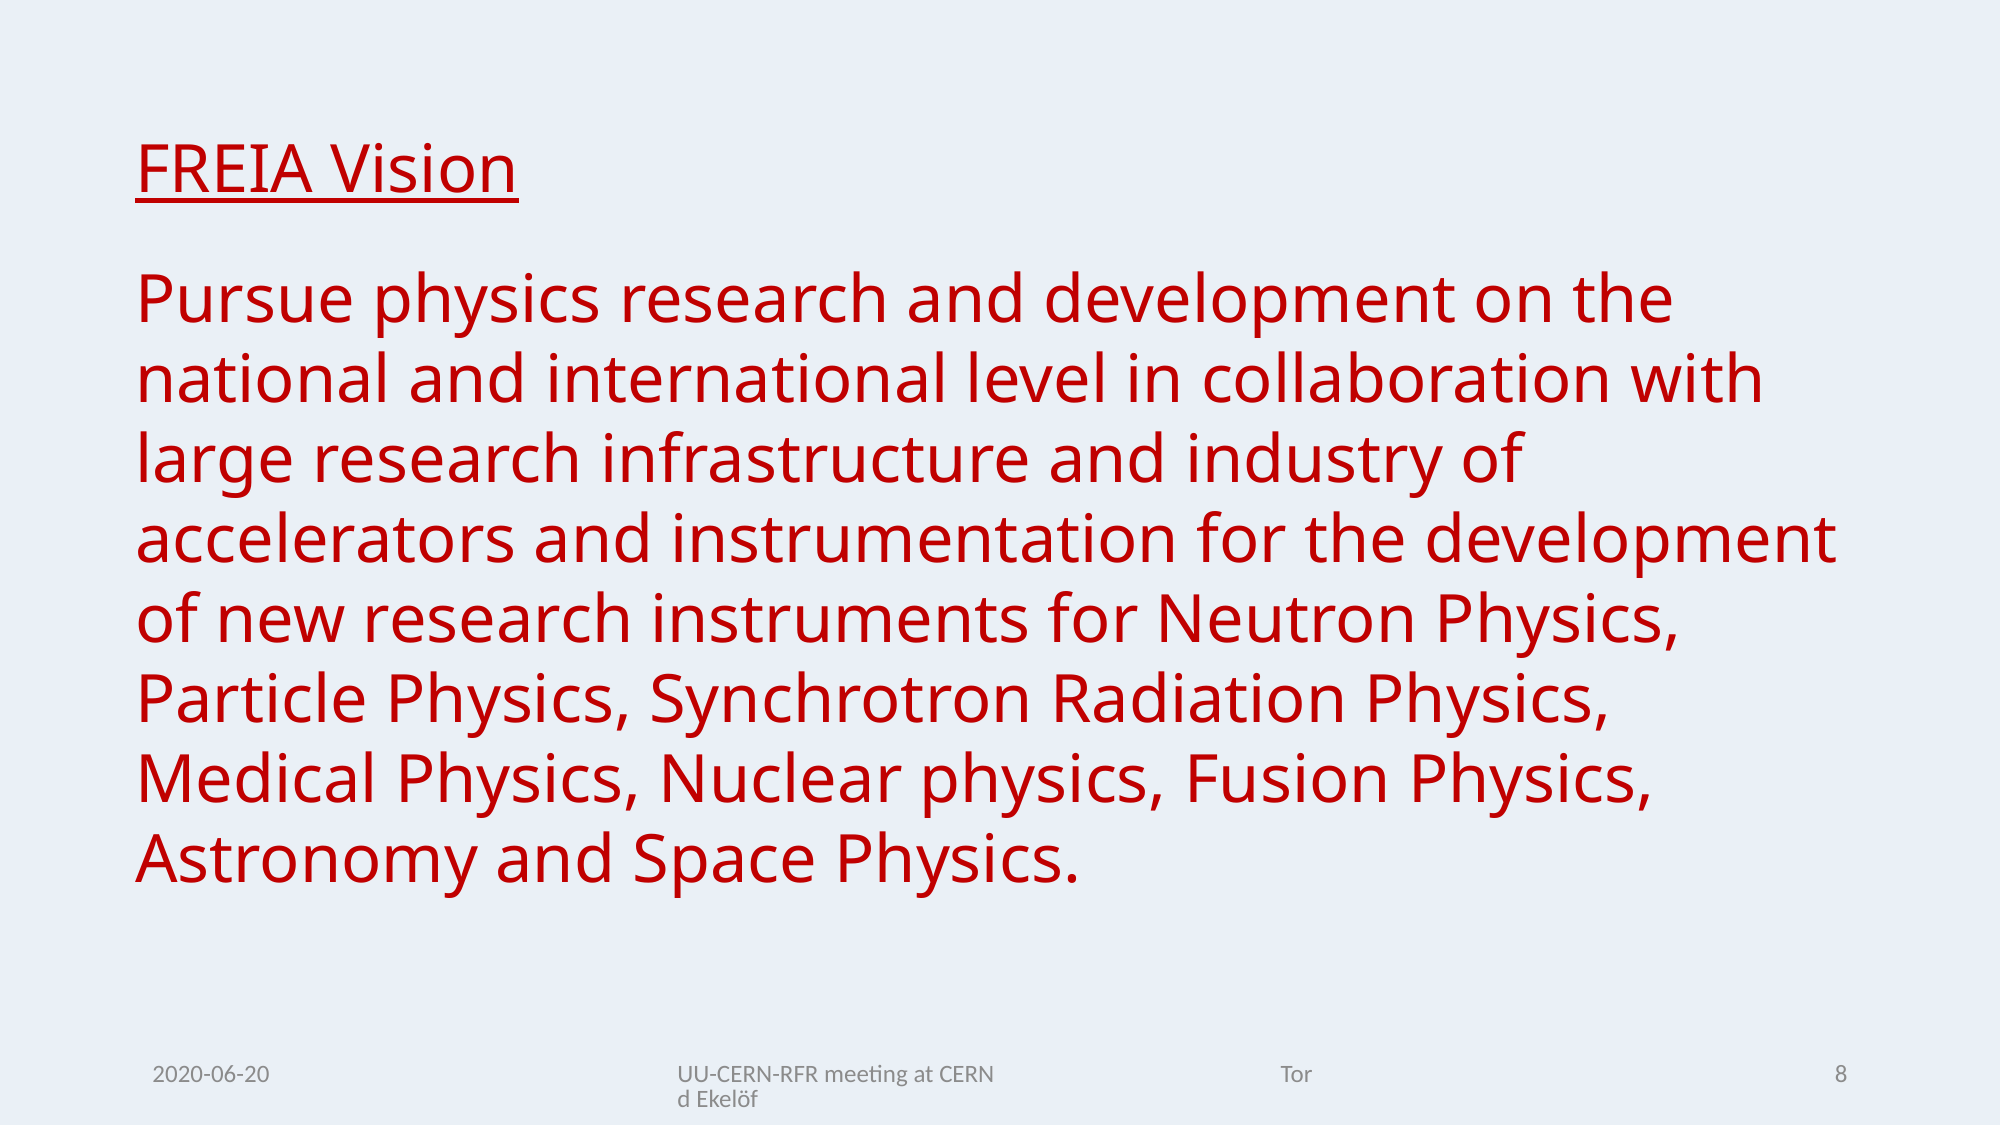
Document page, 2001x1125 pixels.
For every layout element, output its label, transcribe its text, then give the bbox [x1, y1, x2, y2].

text_box FREIA Vision Pursue physics research and development on the national and international level in collaboration with large research infrastructure and industry of accelerators and instrumentation for the development of new research instruments for Neutron Physics, Particle Physics, Synchrotron Radiation Physics, Medical Physics, Nuclear physics, Fusion Physics, Astronomy and Space Physics. [120, 118, 1863, 953]
footer UU-CERN-RFR meeting at CERN Tord Ekelöf [662, 1042, 1338, 1103]
slide_number 8 [1412, 1042, 1863, 1103]
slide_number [137, 1042, 588, 1103]
